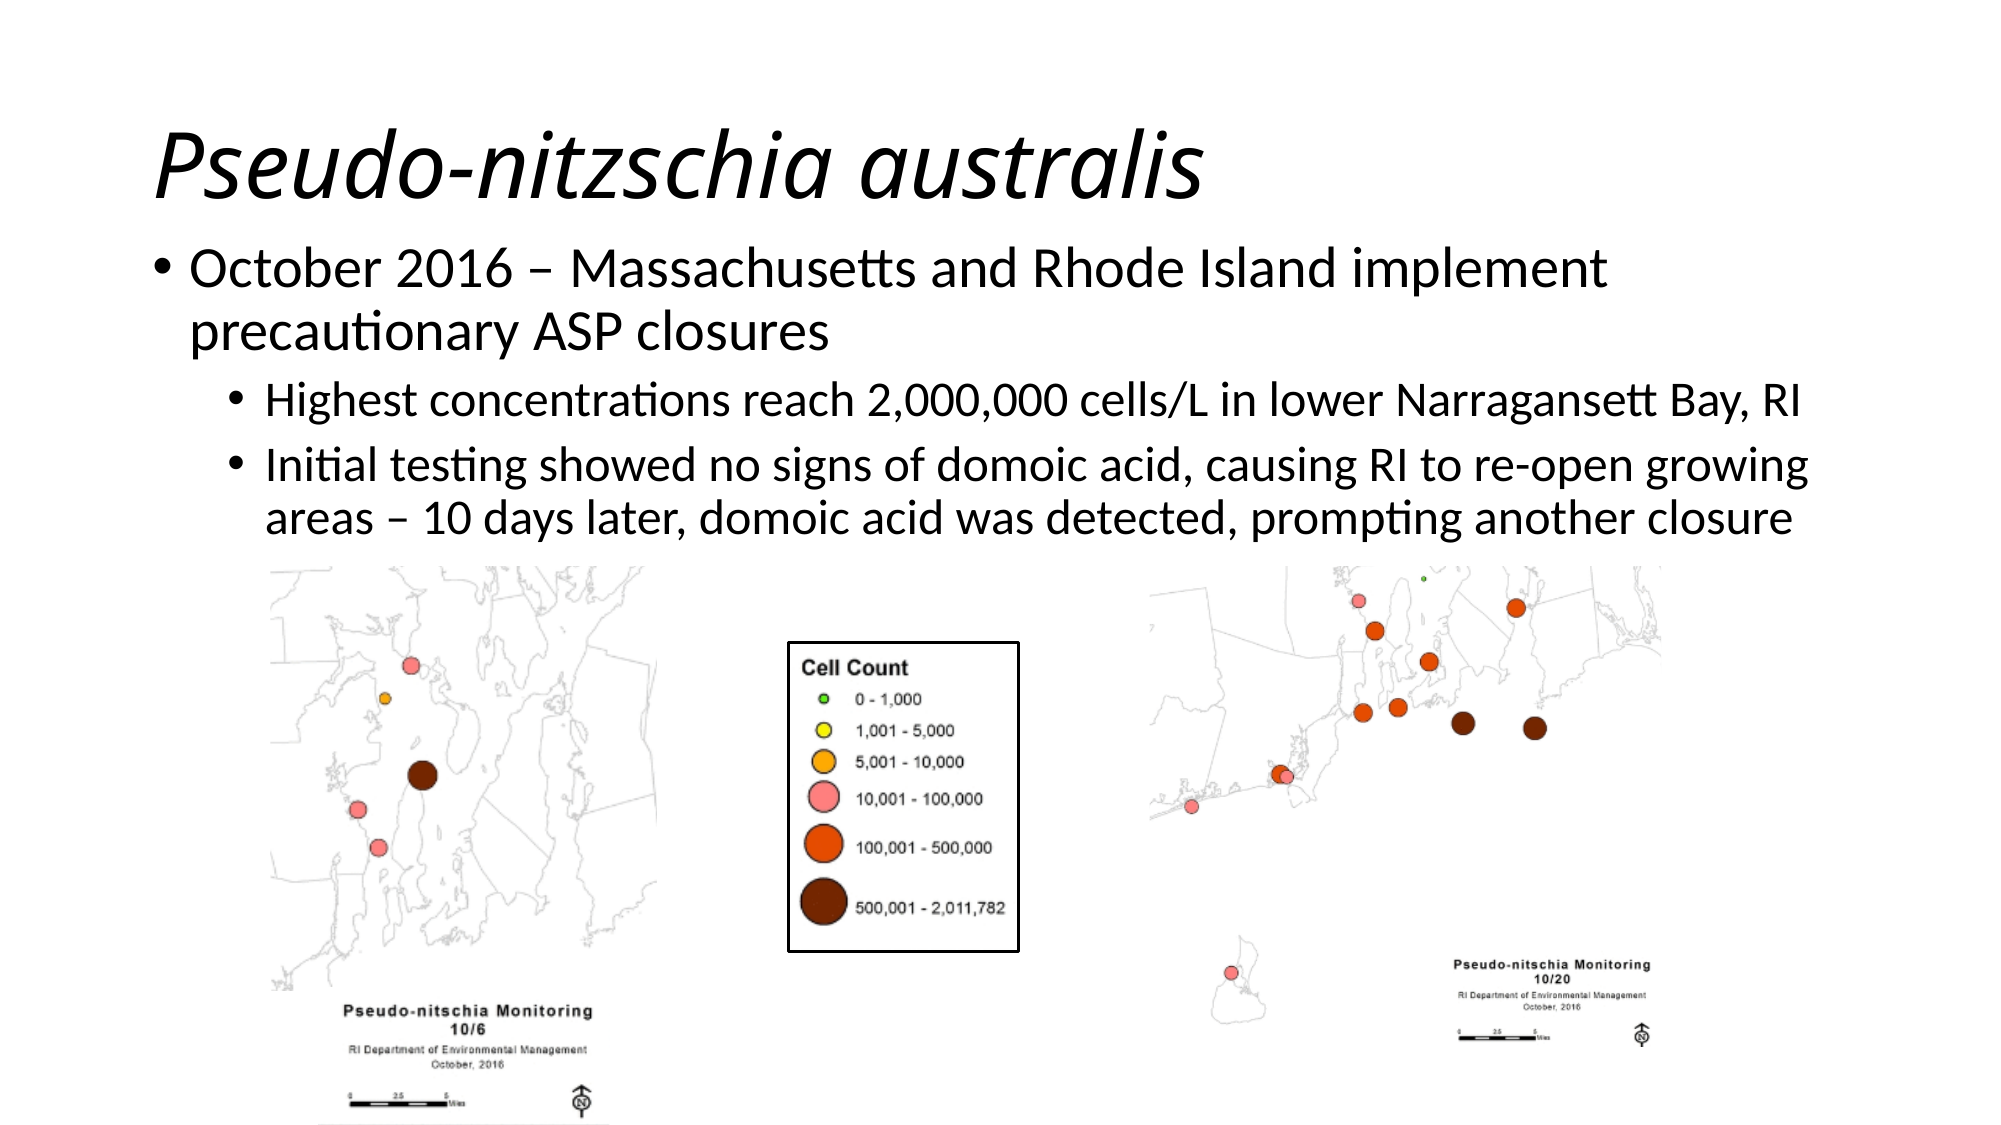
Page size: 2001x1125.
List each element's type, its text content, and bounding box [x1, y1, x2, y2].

picture [1149, 566, 1662, 1047]
picture [270, 566, 657, 1125]
title Pseudo-nitzschia australis [137, 59, 1863, 230]
picture [789, 644, 1017, 950]
list October 2016 – Massachusetts and Rhode Island implement precautionary ASP closures Highest concentrations reach 2,000,000 cells/L in lower Narragansett Bay, RI Initial testing showed no signs of domoic acid, causing RI to re-open growing areas – 10 days later, domoic acid was detected, prompting another closure [137, 230, 1863, 1014]
